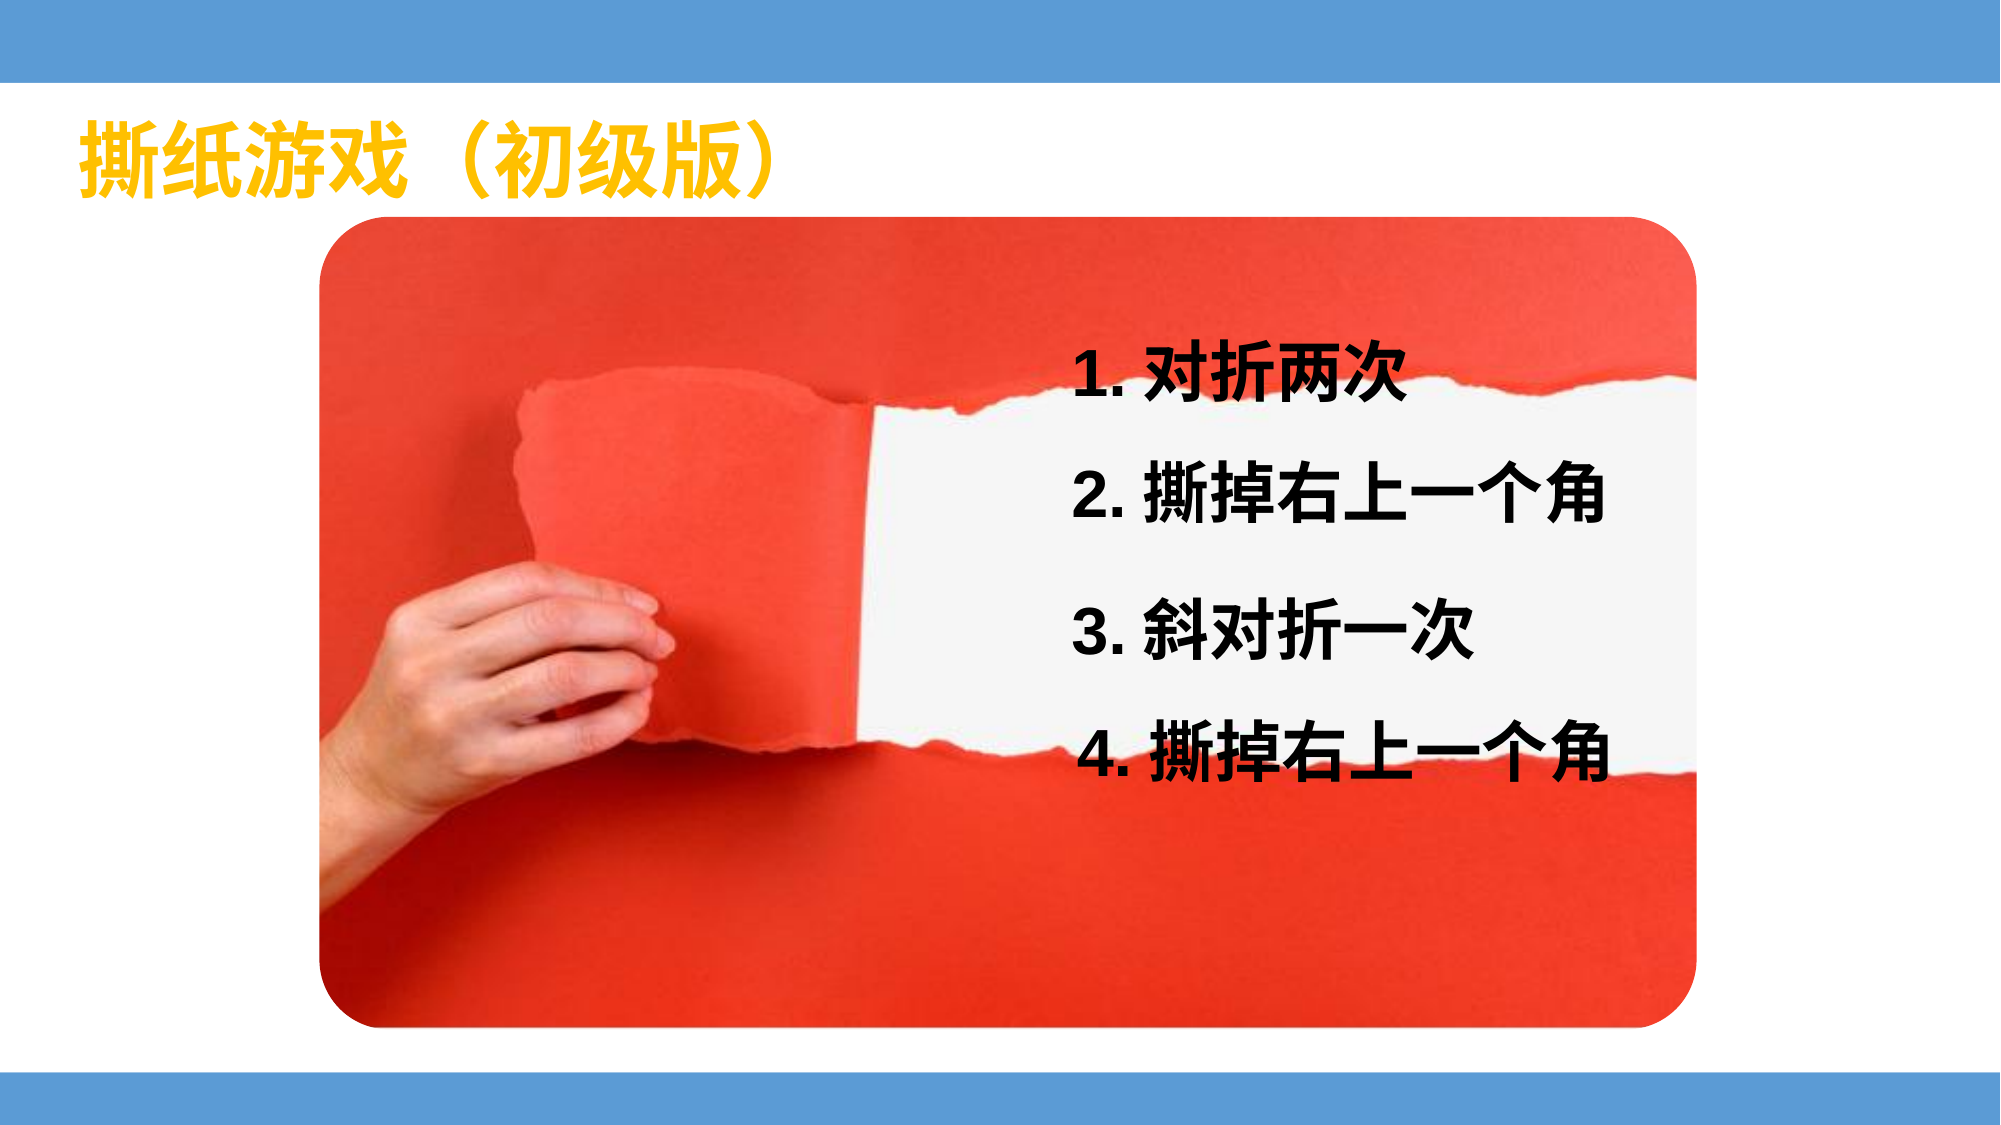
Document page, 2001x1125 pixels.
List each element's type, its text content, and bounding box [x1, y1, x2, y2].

text_box 撕纸游戏（初级版） [62, 100, 842, 216]
picture [319, 216, 1697, 1030]
